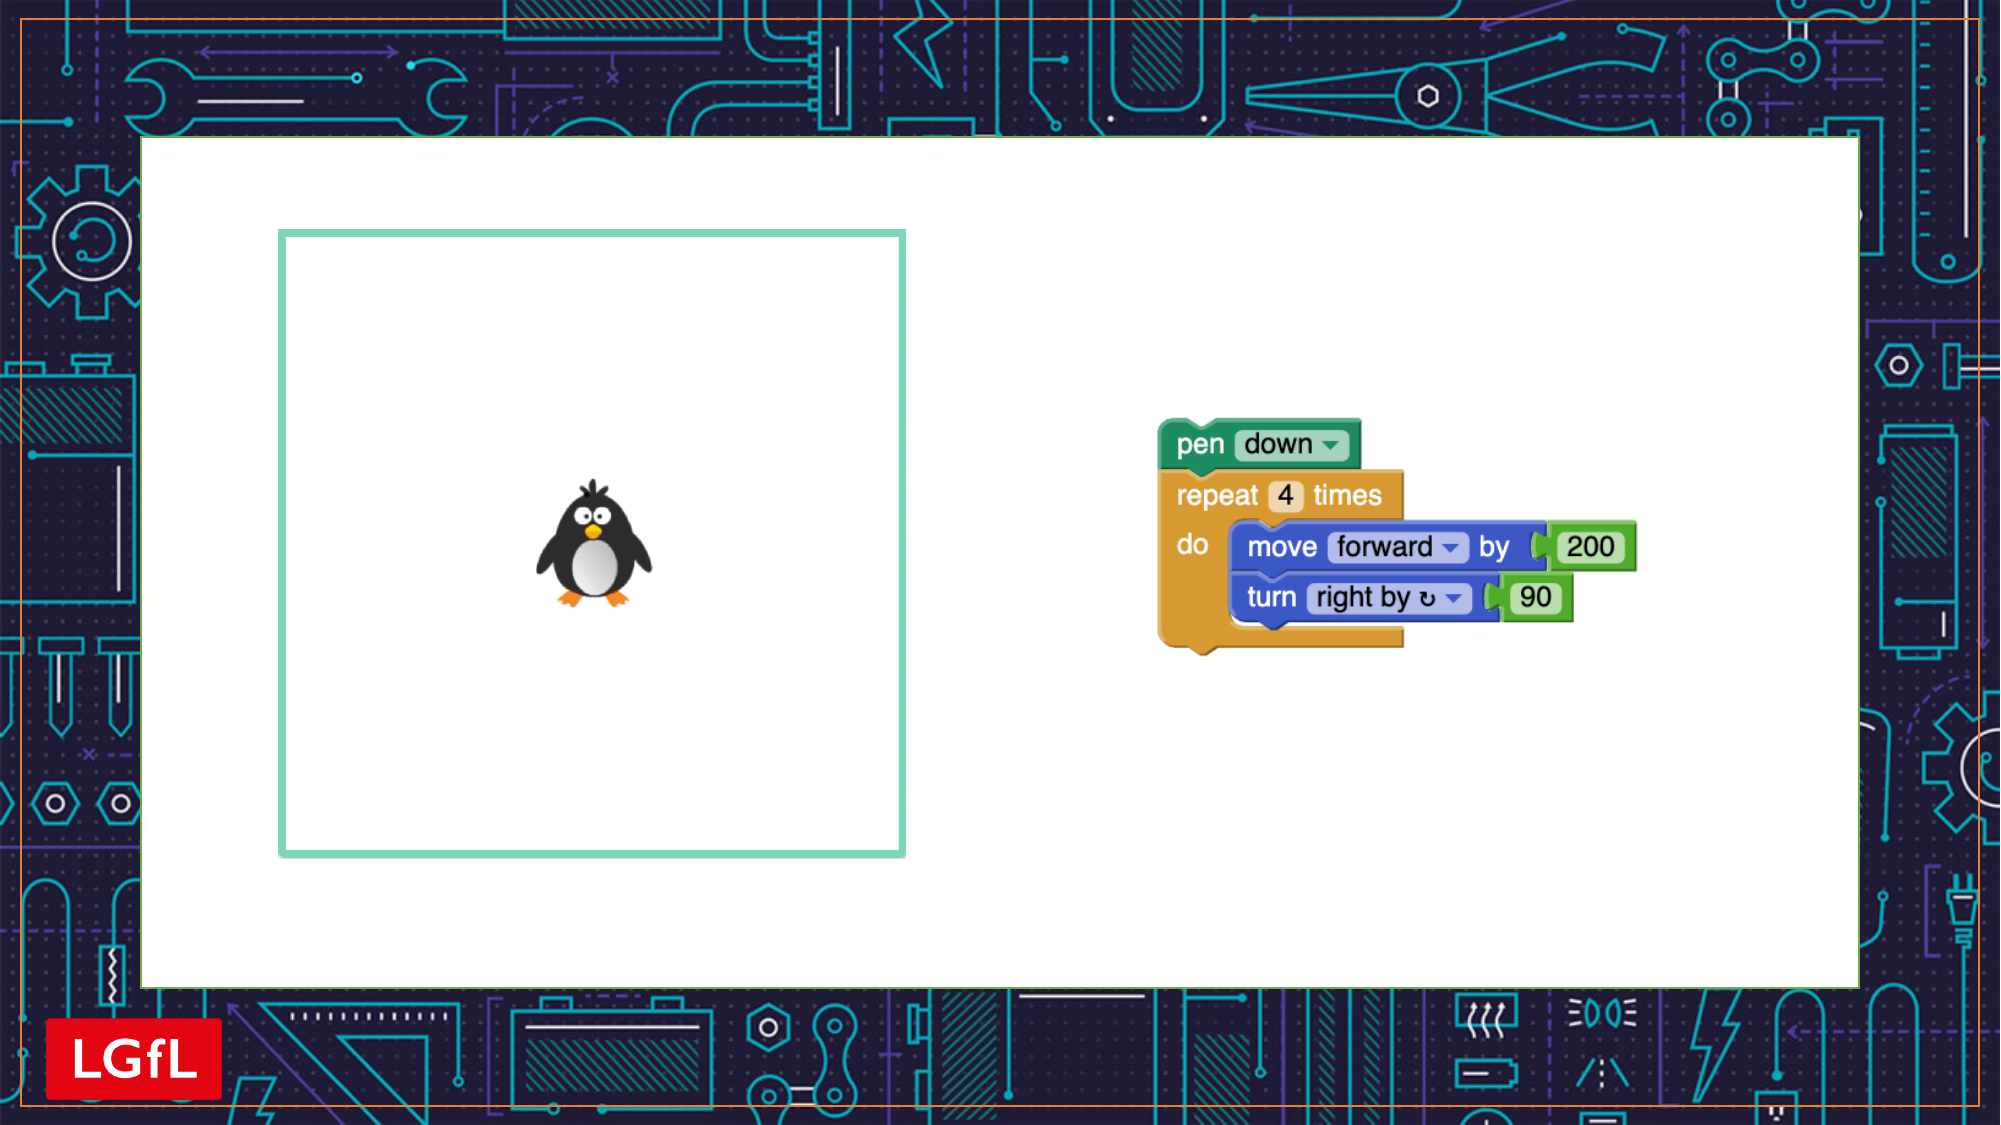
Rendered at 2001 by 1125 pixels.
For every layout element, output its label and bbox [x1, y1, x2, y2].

picture [0, 0, 2000, 1125]
text_box [277, 228, 907, 859]
